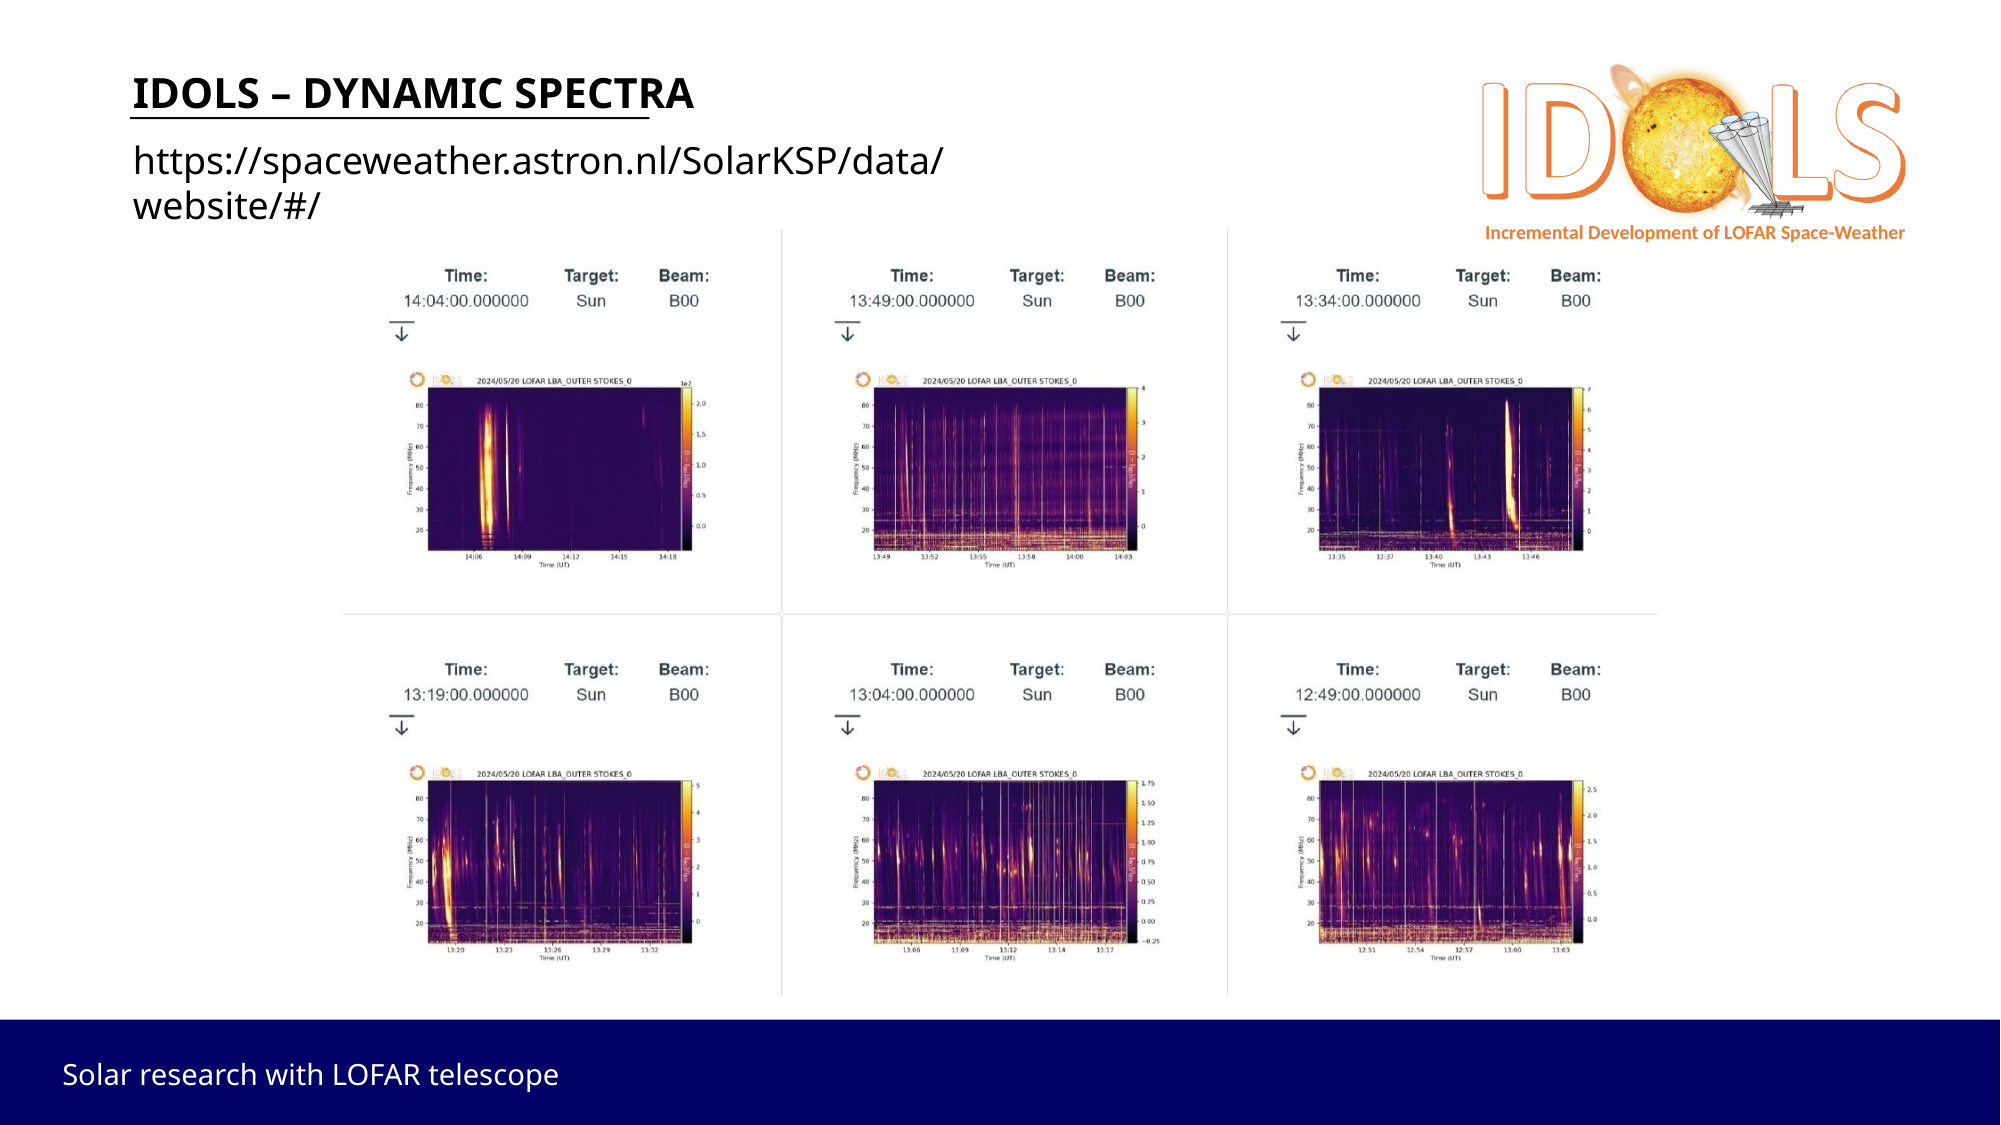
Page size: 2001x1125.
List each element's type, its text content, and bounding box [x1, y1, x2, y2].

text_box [1445, 32, 1946, 255]
text_box [0, 1019, 2000, 1125]
text_box https://spaceweather.astron.nl/SolarKSP/data/website/#/ [118, 129, 1119, 234]
slide_number Solar research with LOFAR telescope [47, 1033, 815, 1109]
text_box IDOLS – DYNAMIC SPECTRA [118, 59, 1445, 124]
picture [343, 229, 1657, 996]
